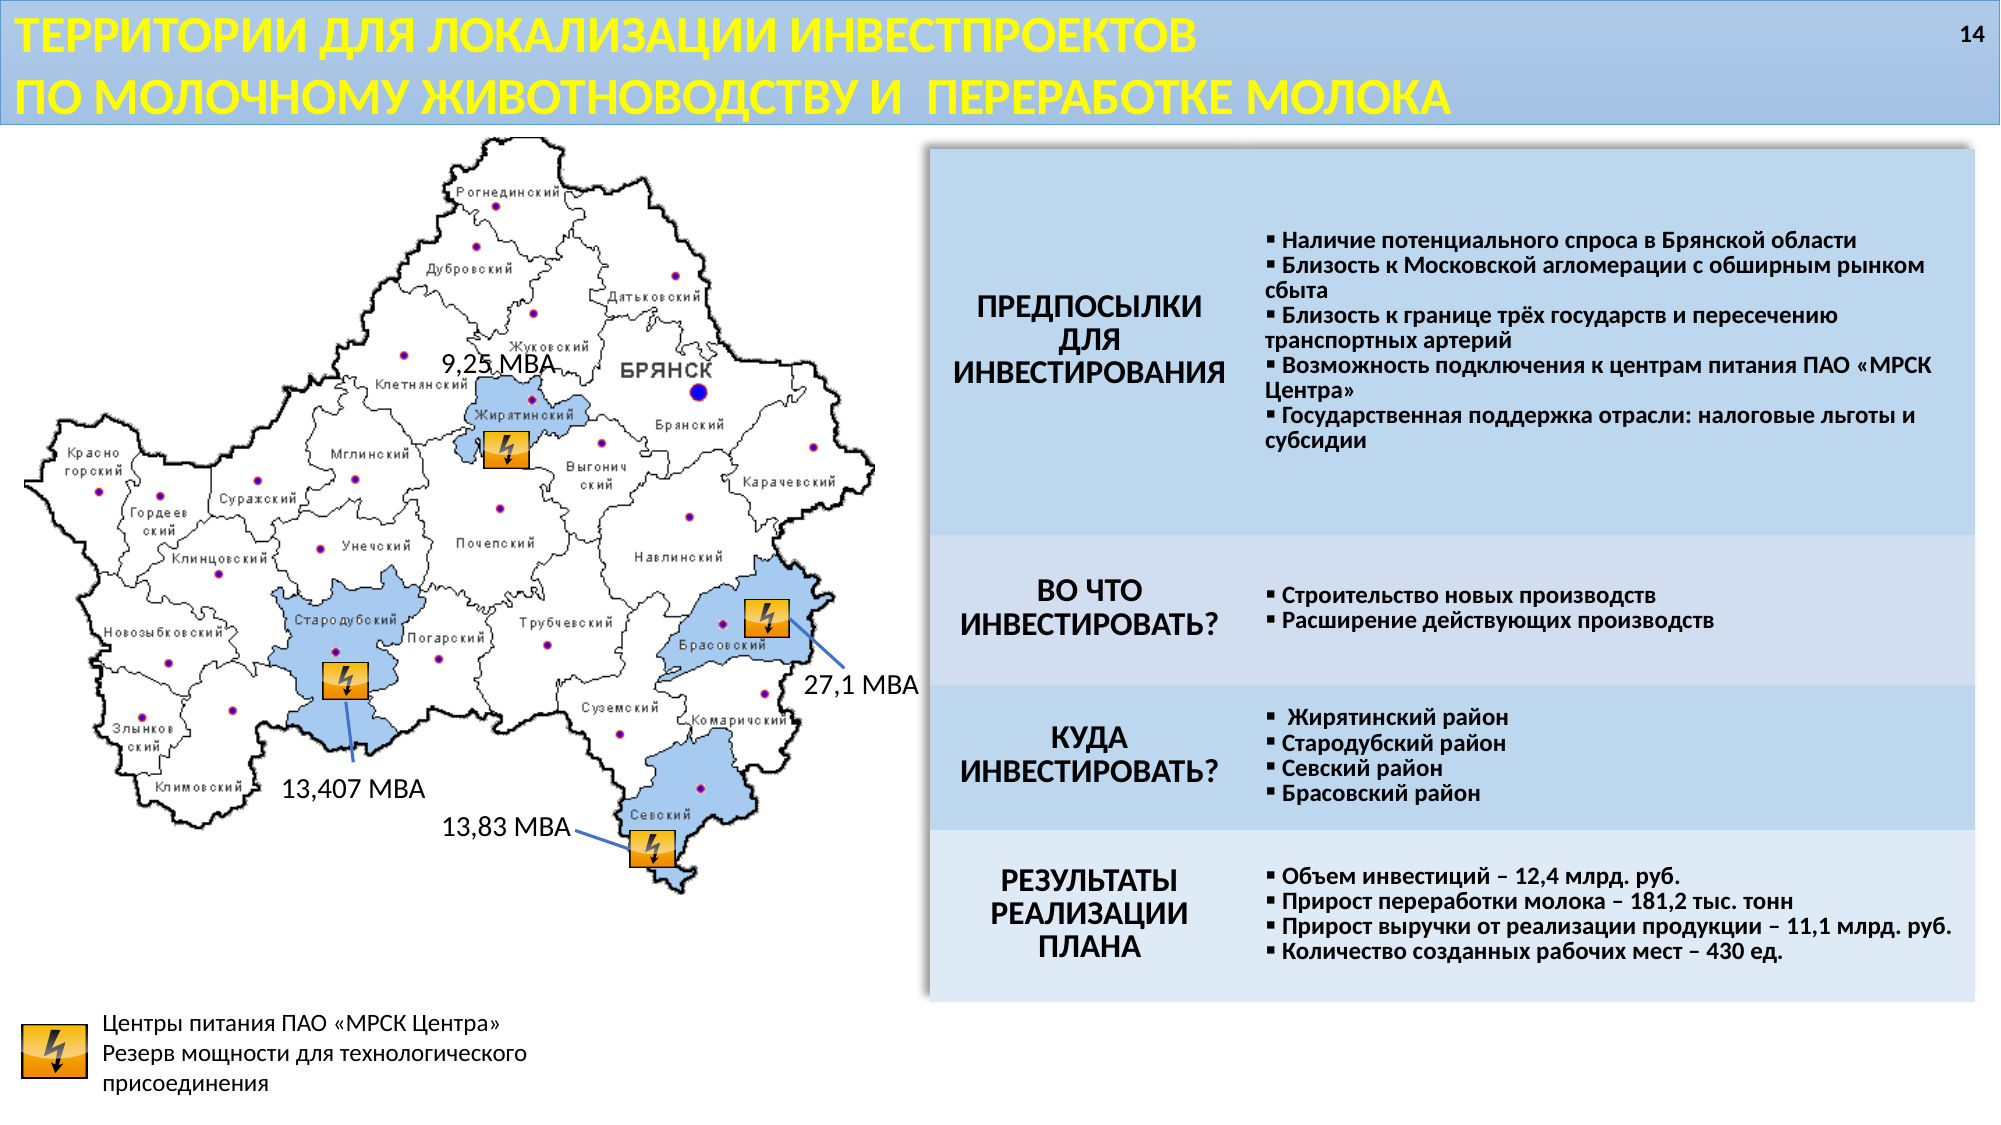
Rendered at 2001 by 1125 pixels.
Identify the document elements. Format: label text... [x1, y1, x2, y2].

table_cell КУДА ИНВЕСТИРОВАТЬ? [930, 685, 1250, 830]
table_cell Строительство новых производств Расширение действующих производств [1250, 535, 1975, 685]
table_header ПРЕДПОСЫЛКИ ДЛЯ ИНВЕСТИРОВАНИЯ [930, 149, 1250, 535]
text_box Центры питания ПАО «МРСК Центра» Резерв мощности для технологического присоединения [87, 998, 650, 1104]
slide_number 14 [1550, 2, 2000, 63]
text_box ТЕРРИТОРИИ ДЛЯ ЛОКАЛИЗАЦИИ ИНВЕСТПРОЕКТОВ ПО молочному животноводству и переработке молока [0, 0, 2000, 125]
table_cell РЕЗУЛЬТАТЫ РЕАЛИЗАЦИИ ПЛАНА [930, 830, 1250, 1002]
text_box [789, 618, 845, 669]
text_box 27,1 МВА [875, 657, 935, 708]
table_cell ВО ЧТО ИНВЕСТИРОВАТЬ? [930, 535, 1250, 685]
picture [24, 137, 875, 899]
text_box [575, 830, 630, 850]
picture [21, 1024, 88, 1079]
table_header Наличие потенциального спроса в Брянской области Близость к Московской агломерации с обширным рынком сбыта Близость к границе трёх государств и пересечению транспортных артерий Возможность подключения к центрам питания ПАО «МРСК Центра» Государственная поддержка отрасли: налоговые льготы и субсидии [1250, 149, 1975, 535]
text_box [345, 701, 354, 763]
table_cell Жирятинский район Стародубский район Севский район Брасовский район [1250, 685, 1975, 830]
table_cell Объем инвестиций – 12,4 млрд. руб. Прирост переработки молока – 181,2 тыс. тонн Прирост выручки от реализации продукции – 11,1 млрд. руб. Количество созданных рабочих мест – 430 ед. [1250, 830, 1975, 1002]
